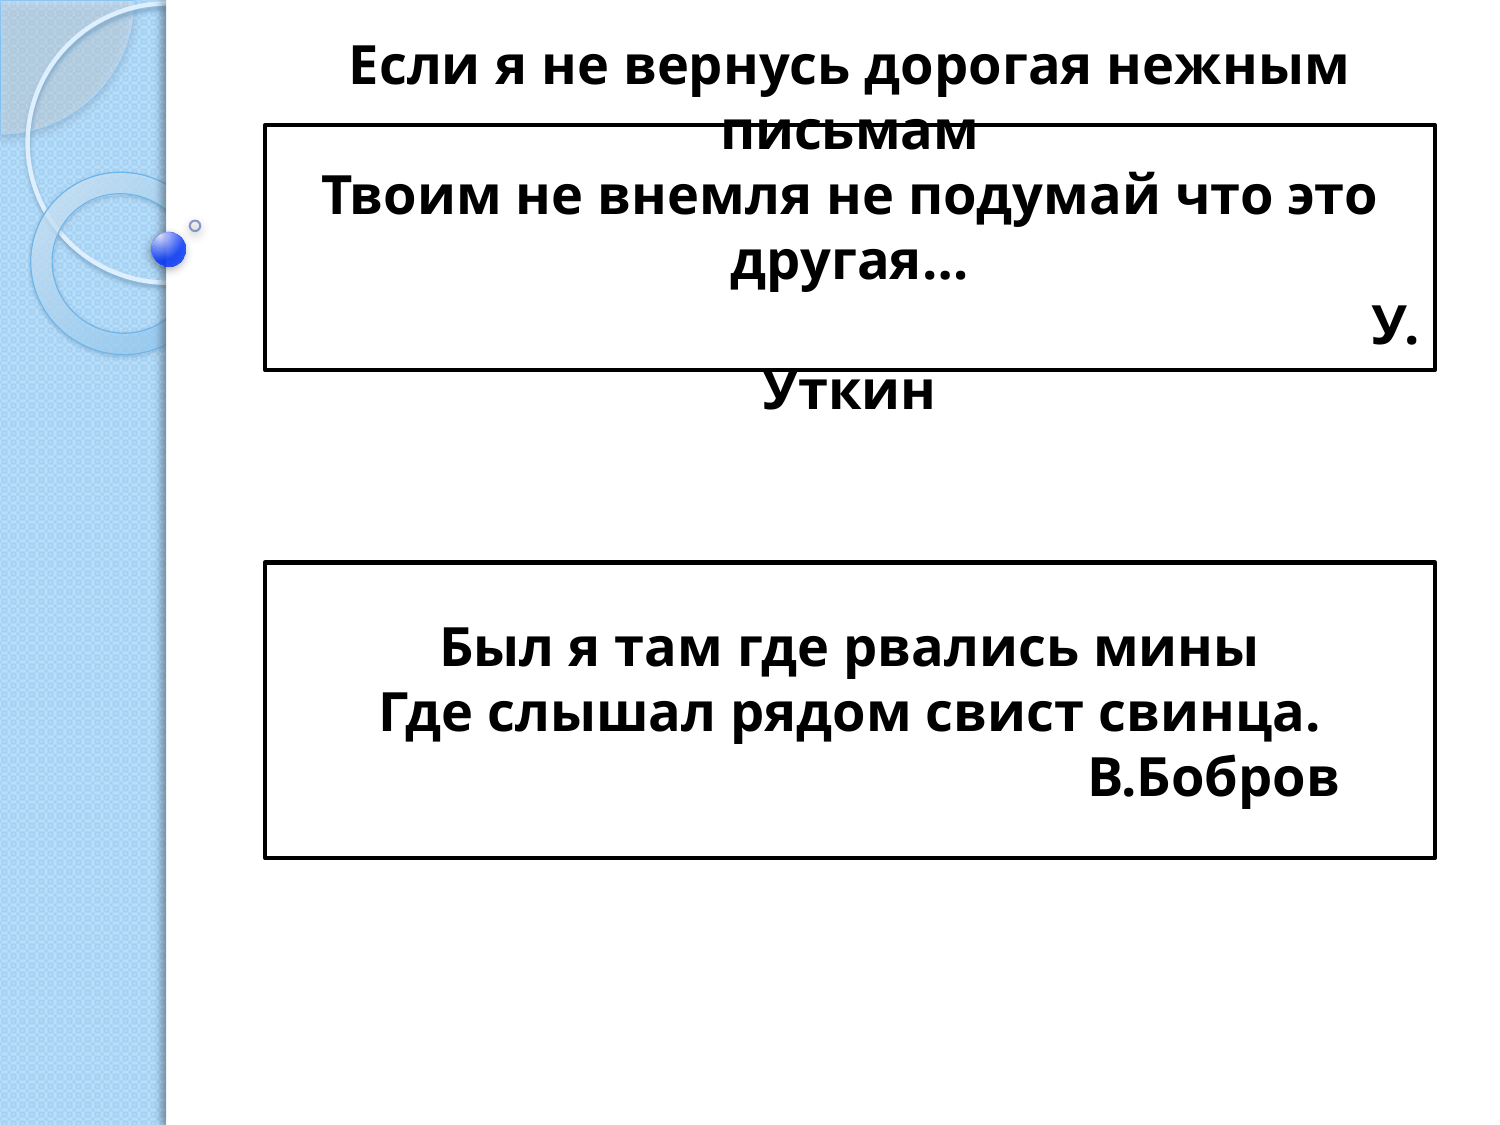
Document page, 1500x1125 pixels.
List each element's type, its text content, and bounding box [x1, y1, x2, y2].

text_box Если я не вернусь дорогая нежным письмам Твоим не внемля не подумай что это другая… У. Уткин [263, 123, 1437, 372]
text_box Был я там где рвались мины Где слышал рядом свист свинца. В.Бобров [263, 560, 1437, 860]
